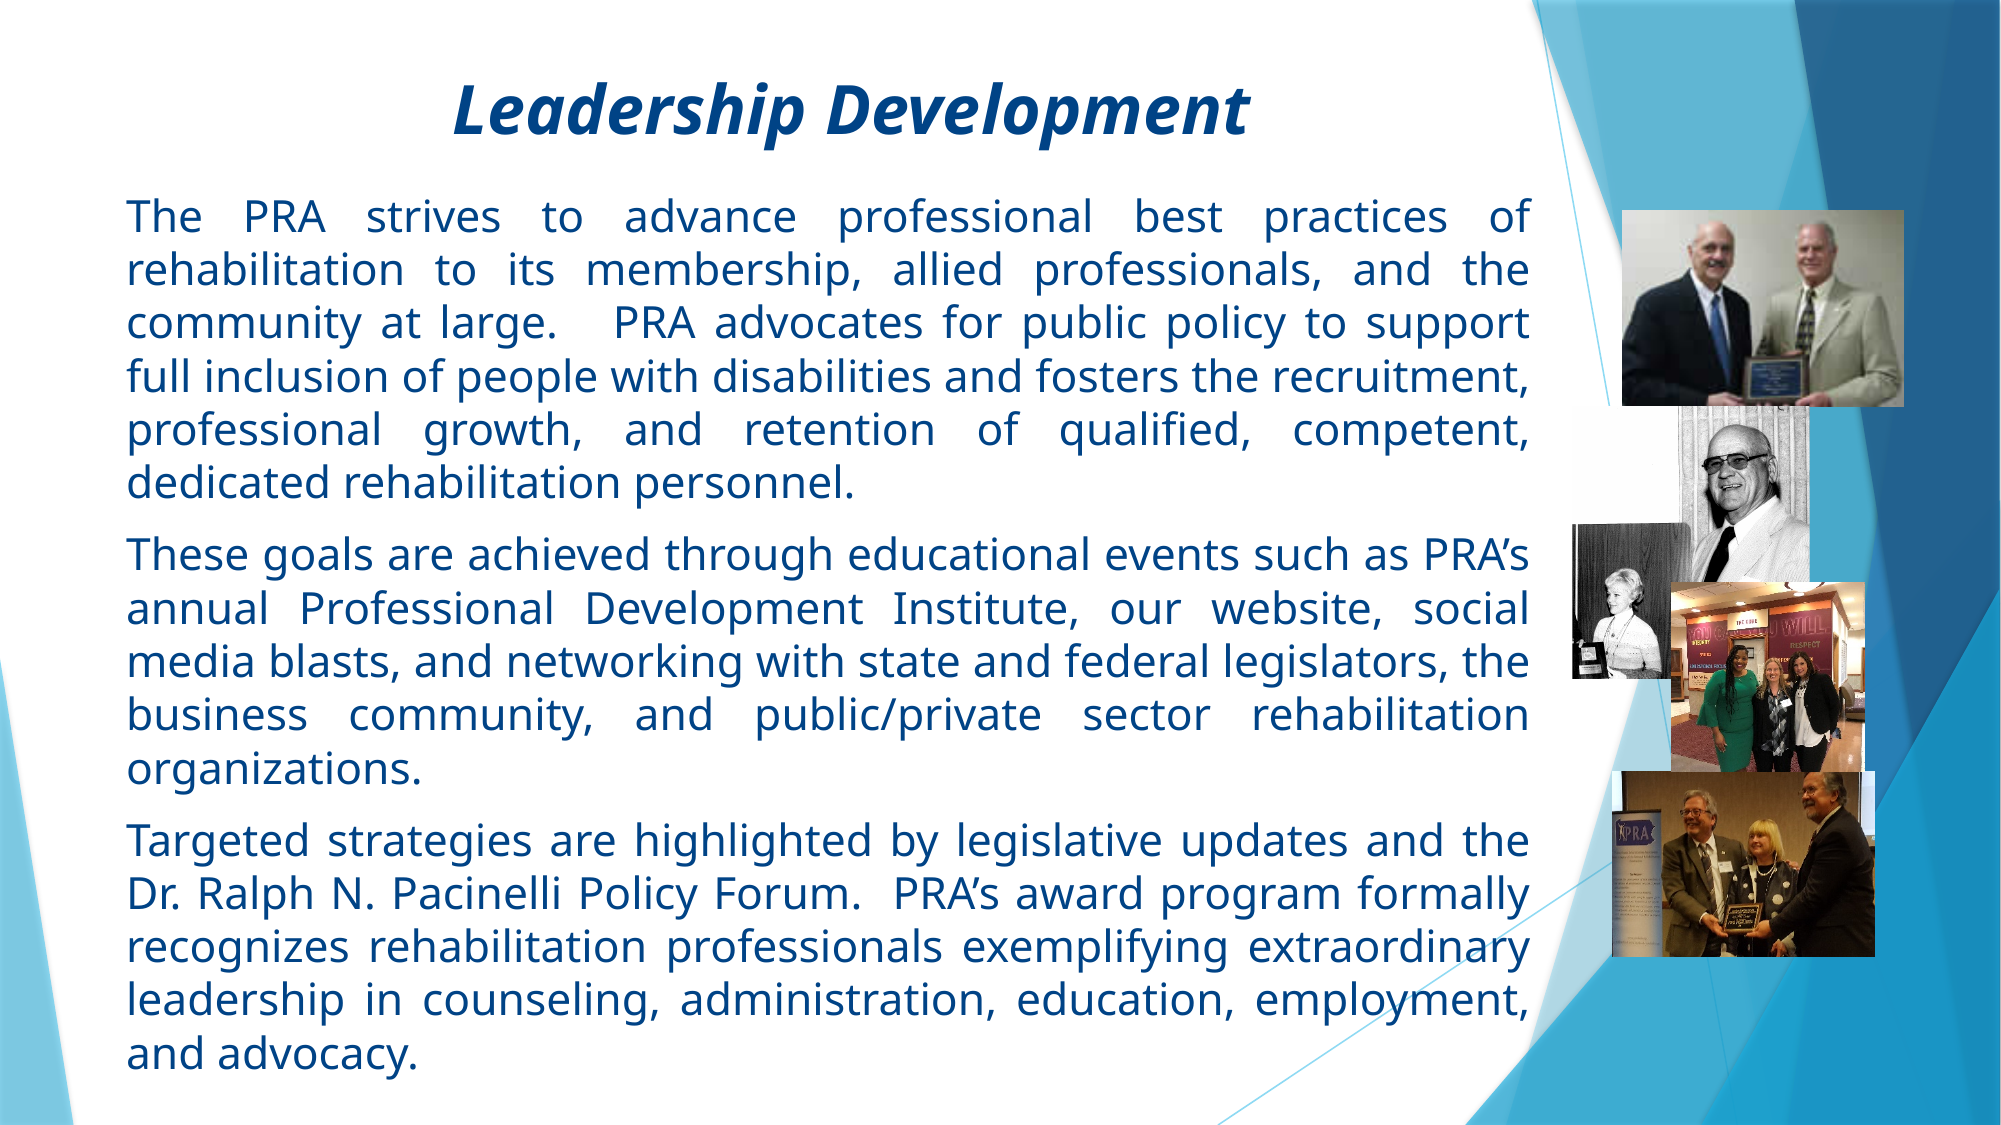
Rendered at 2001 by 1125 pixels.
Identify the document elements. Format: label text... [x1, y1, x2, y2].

list The PRA strives to advance professional best practices of rehabilitation to its membership, allied professionals, and the community at large. PRA advocates for public policy to support full inclusion of people with disabilities and fosters the recruitment, professional growth, and retention of qualified, competent, dedicated rehabilitation personnel. These goals are achieved through educational events such as PRA’s annual Professional Development Institute, our website, social media blasts, and networking with state and federal legislators, the business community, and public/private sector rehabilitation organizations. Targeted strategies are highlighted by legislative updates and the Dr. Ralph N. Pacinelli Policy Forum. PRA’s award program formally recognizes rehabilitation professionals exemplifying extraordinary leadership in counseling, administration, education, employment, and advocacy. [111, 180, 1548, 1090]
title Leadership Development [111, 59, 1593, 157]
picture [1571, 209, 1904, 957]
